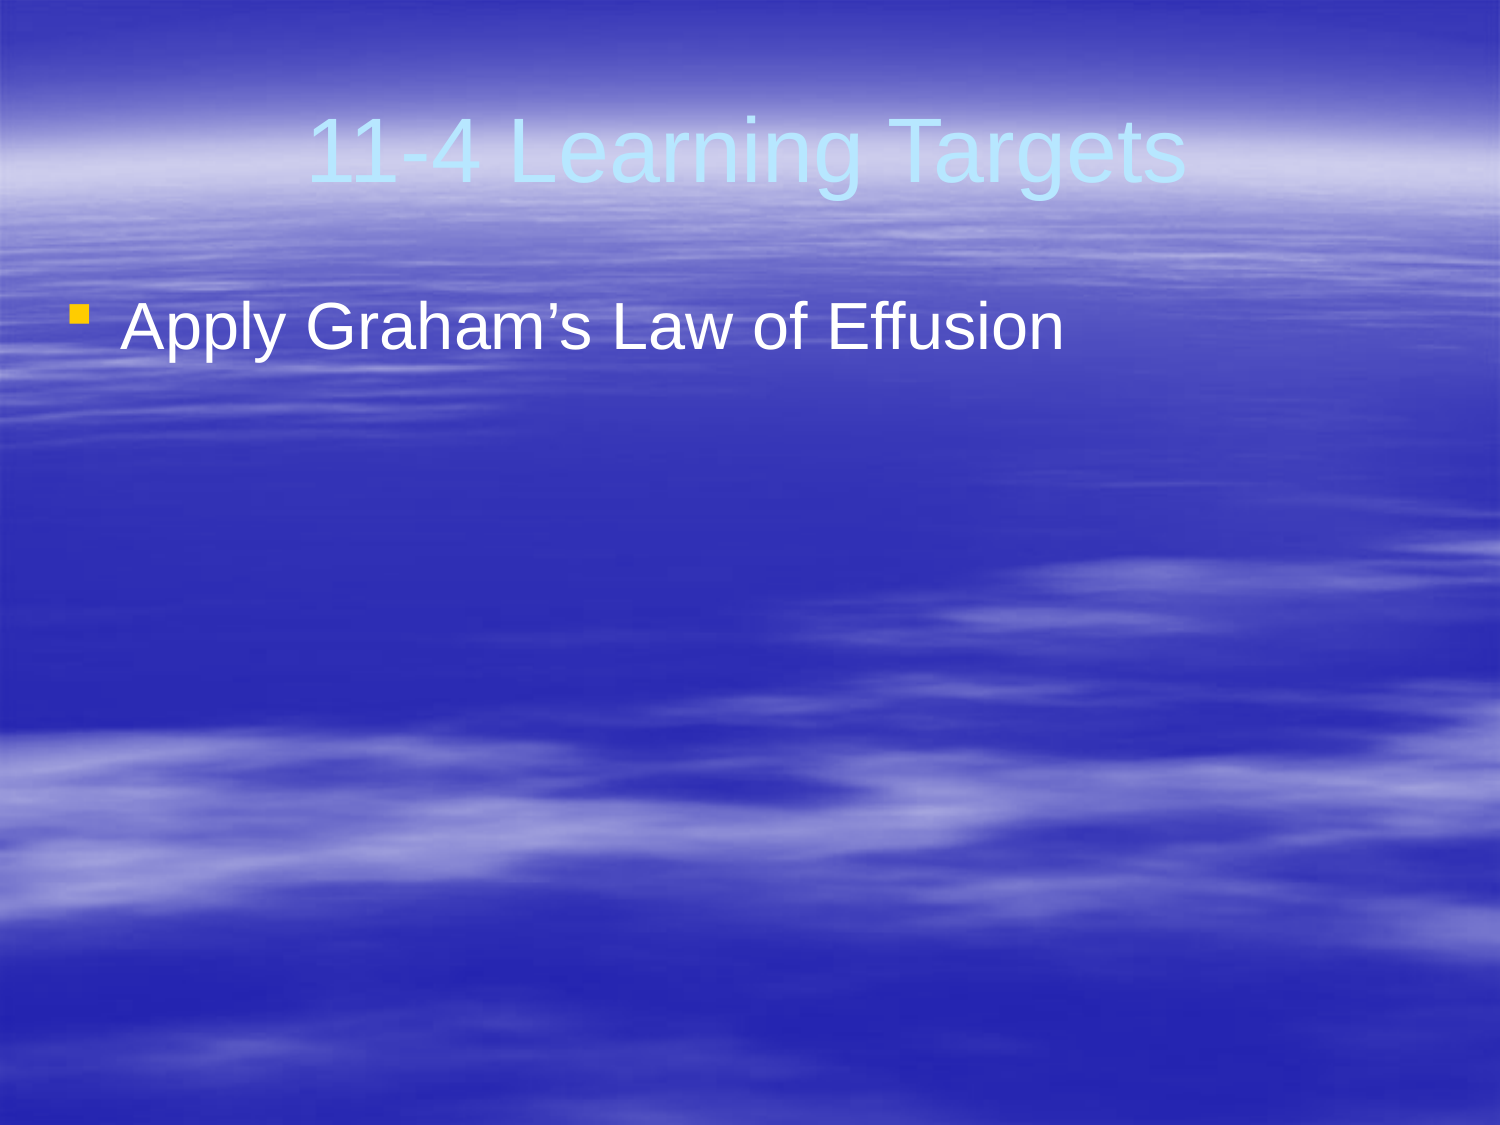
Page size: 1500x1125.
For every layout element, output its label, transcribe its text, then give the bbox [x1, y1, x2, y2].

title 11-4 Learning Targets [49, 37, 1446, 256]
list Apply Graham’s Law of Effusion [49, 274, 1451, 1001]
